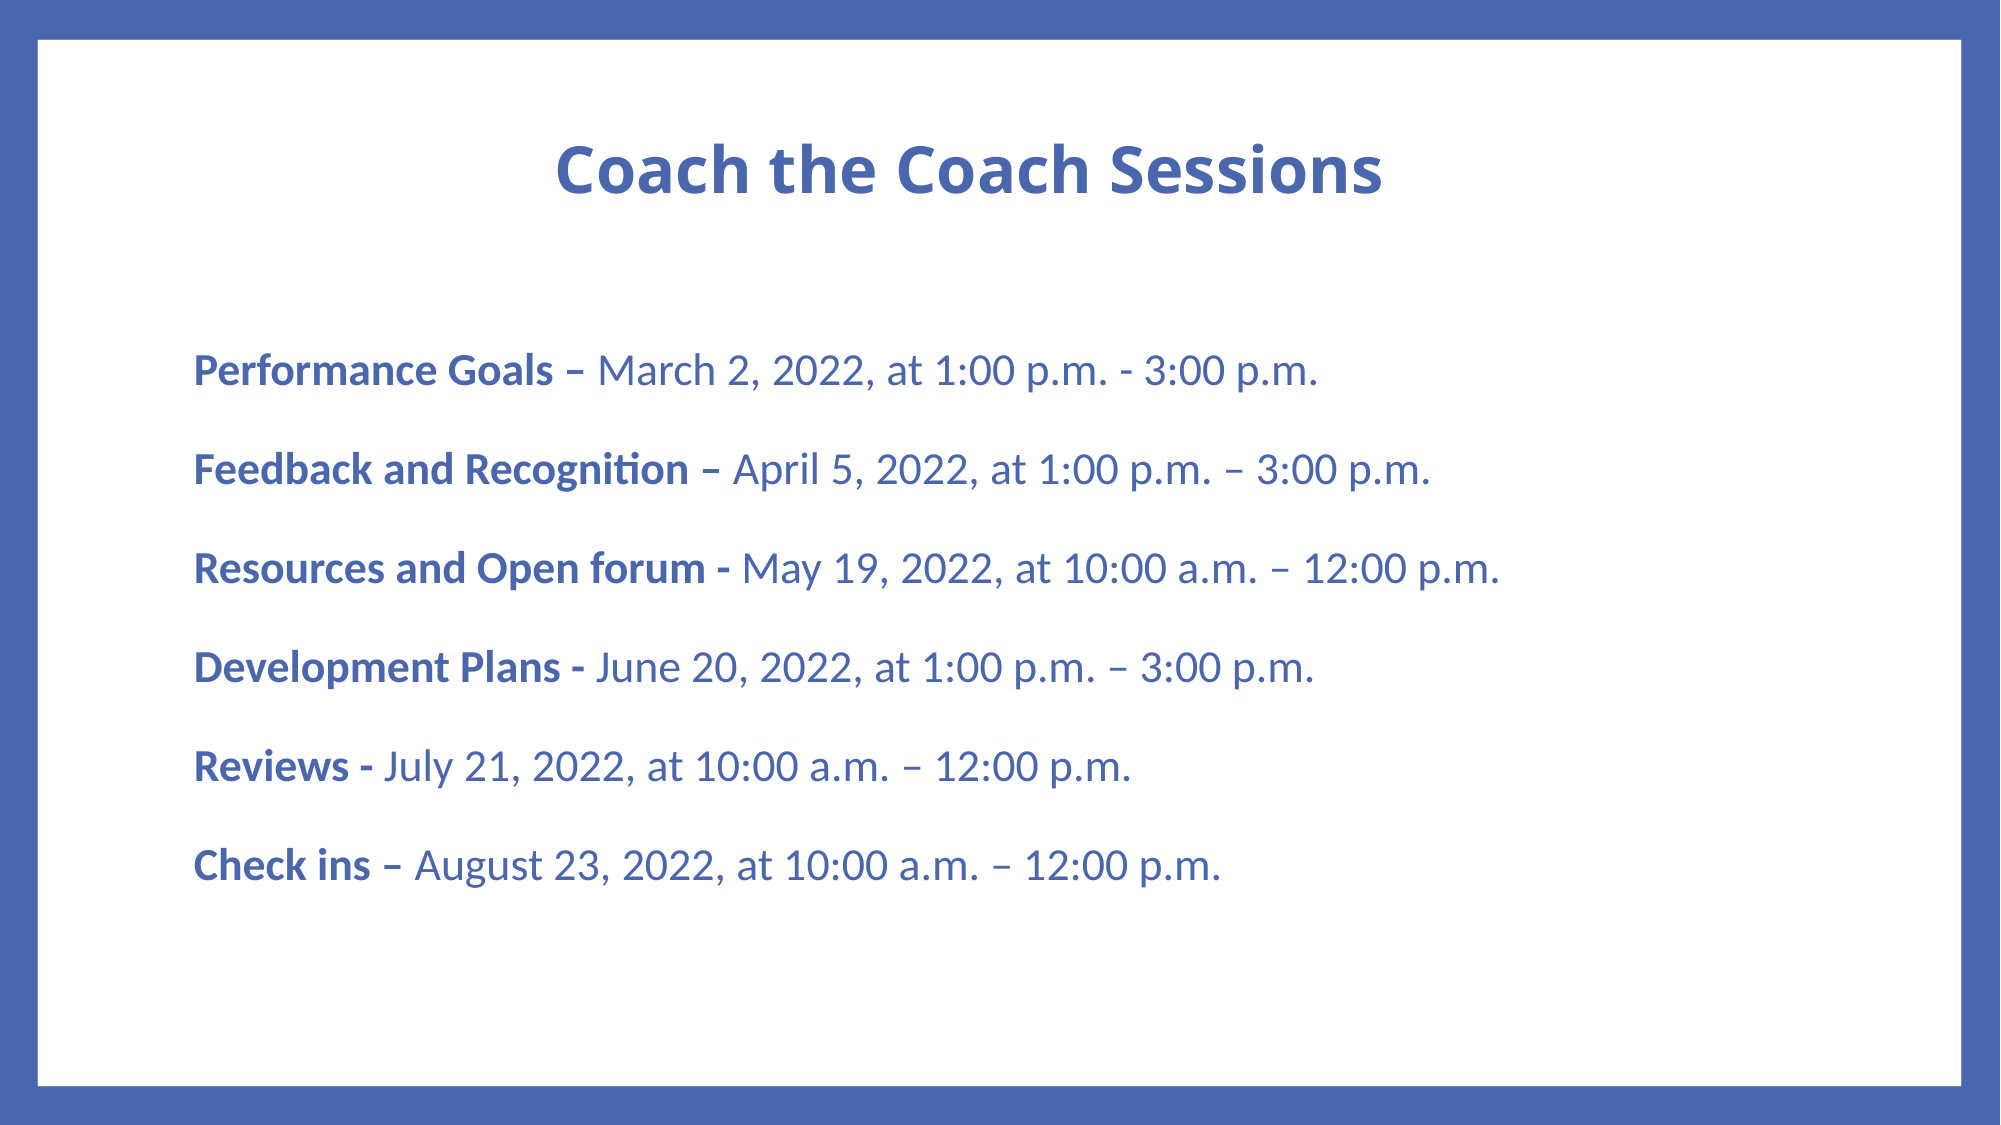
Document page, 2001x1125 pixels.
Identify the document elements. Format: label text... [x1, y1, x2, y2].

text_box [36, 38, 1963, 1088]
title Coach the Coach Sessions [539, 99, 1420, 283]
list Performance Goals – March 2, 2022, at 1:00 p.m. - 3:00 p.m. Feedback and Recognition – April 5, 2022, at 1:00 p.m. – 3:00 p.m. Resources and Open forum - May 19, 2022, at 10:00 a.m. – 12:00 p.m. Development Plans - June 20, 2022, at 1:00 p.m. – 3:00 p.m. Reviews - July 21, 2022, at 10:00 a.m. – 12:00 p.m. Check ins – August 23, 2022, at 10:00 a.m. – 12:00 p.m. [178, 283, 1931, 1066]
